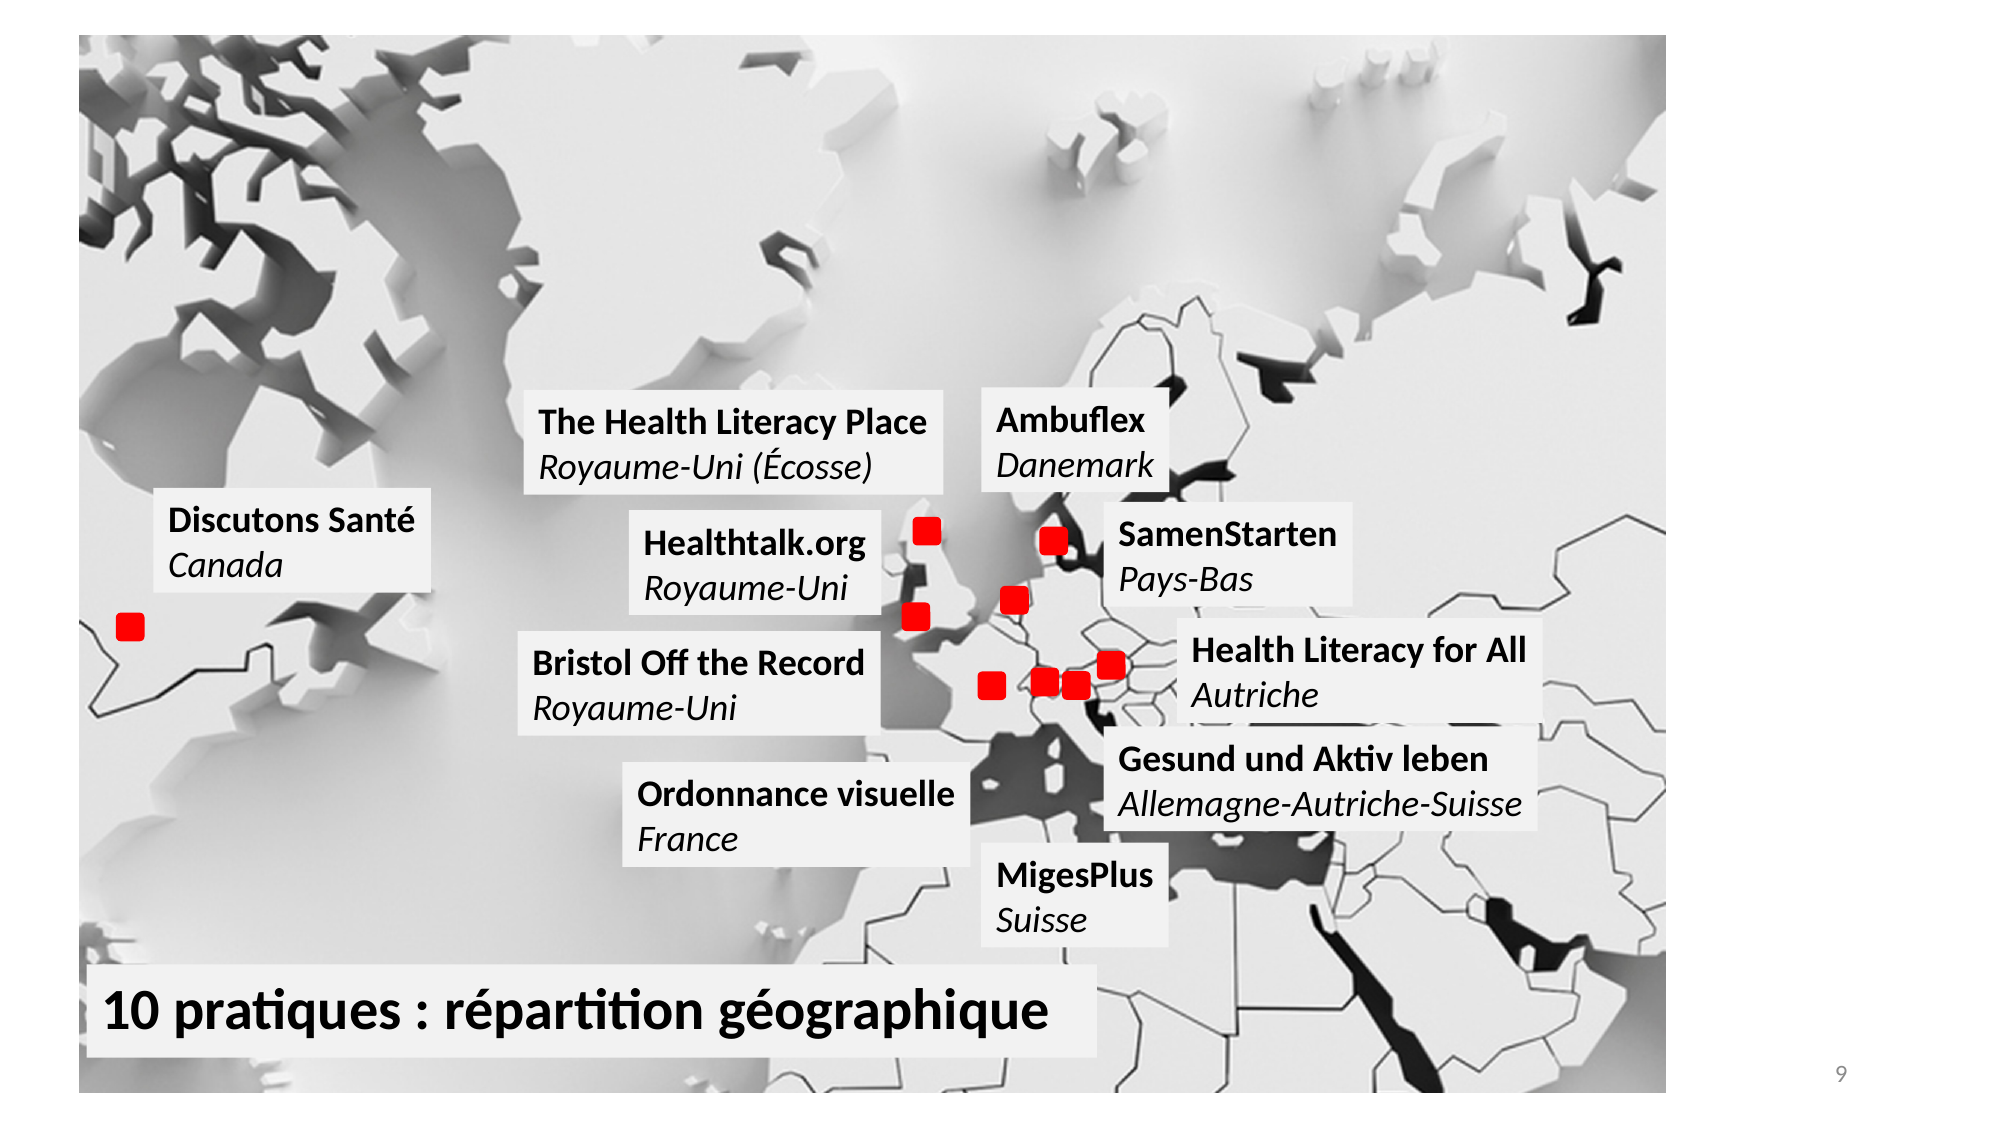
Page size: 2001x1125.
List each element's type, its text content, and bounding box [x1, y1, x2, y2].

picture [79, 35, 1666, 1093]
slide_number 9 [1412, 1042, 1863, 1103]
